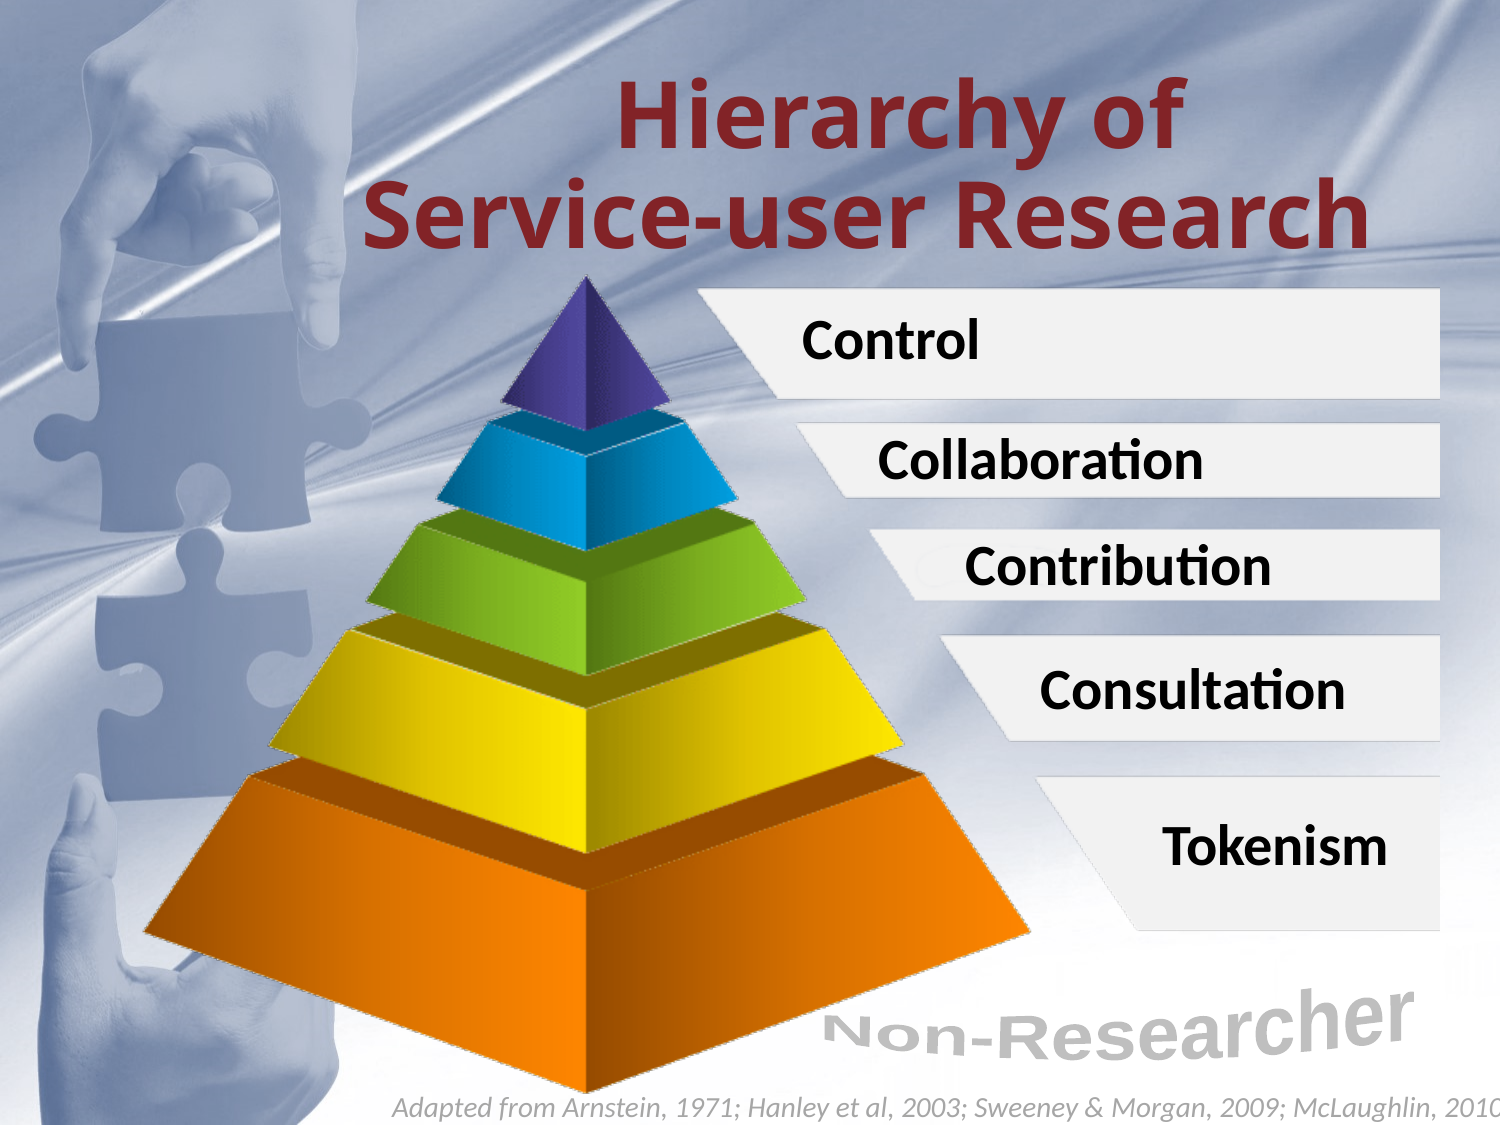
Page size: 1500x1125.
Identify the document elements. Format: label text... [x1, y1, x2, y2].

text_box Hierarchy of Service-user Research [346, 59, 1477, 278]
picture [0, 0, 1500, 1125]
text_box Adapted from Arnstein, 1971; Hanley et al, 2003; Sweeney & Morgan, 2009; McLaughlin, 2010 [377, 1080, 1500, 1125]
